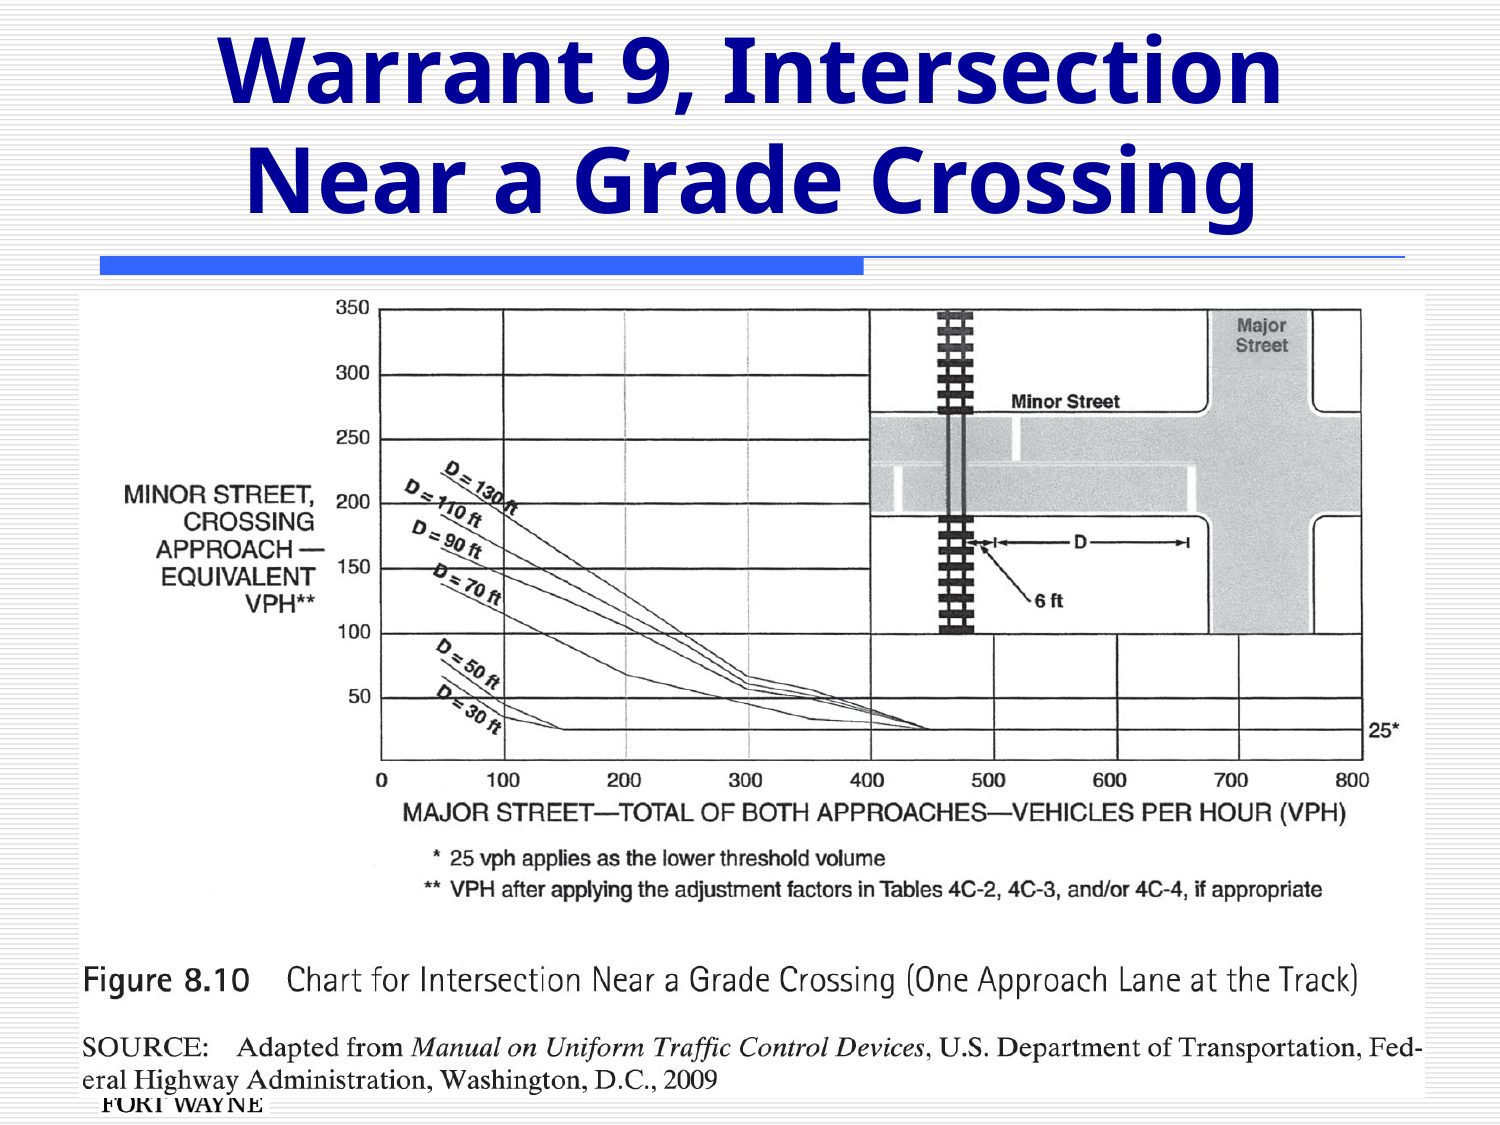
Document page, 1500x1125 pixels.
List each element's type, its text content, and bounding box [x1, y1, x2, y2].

title Warrant 9, Intersection Near a Grade Crossing [99, 0, 1405, 244]
picture [0, 0, 1500, 1125]
